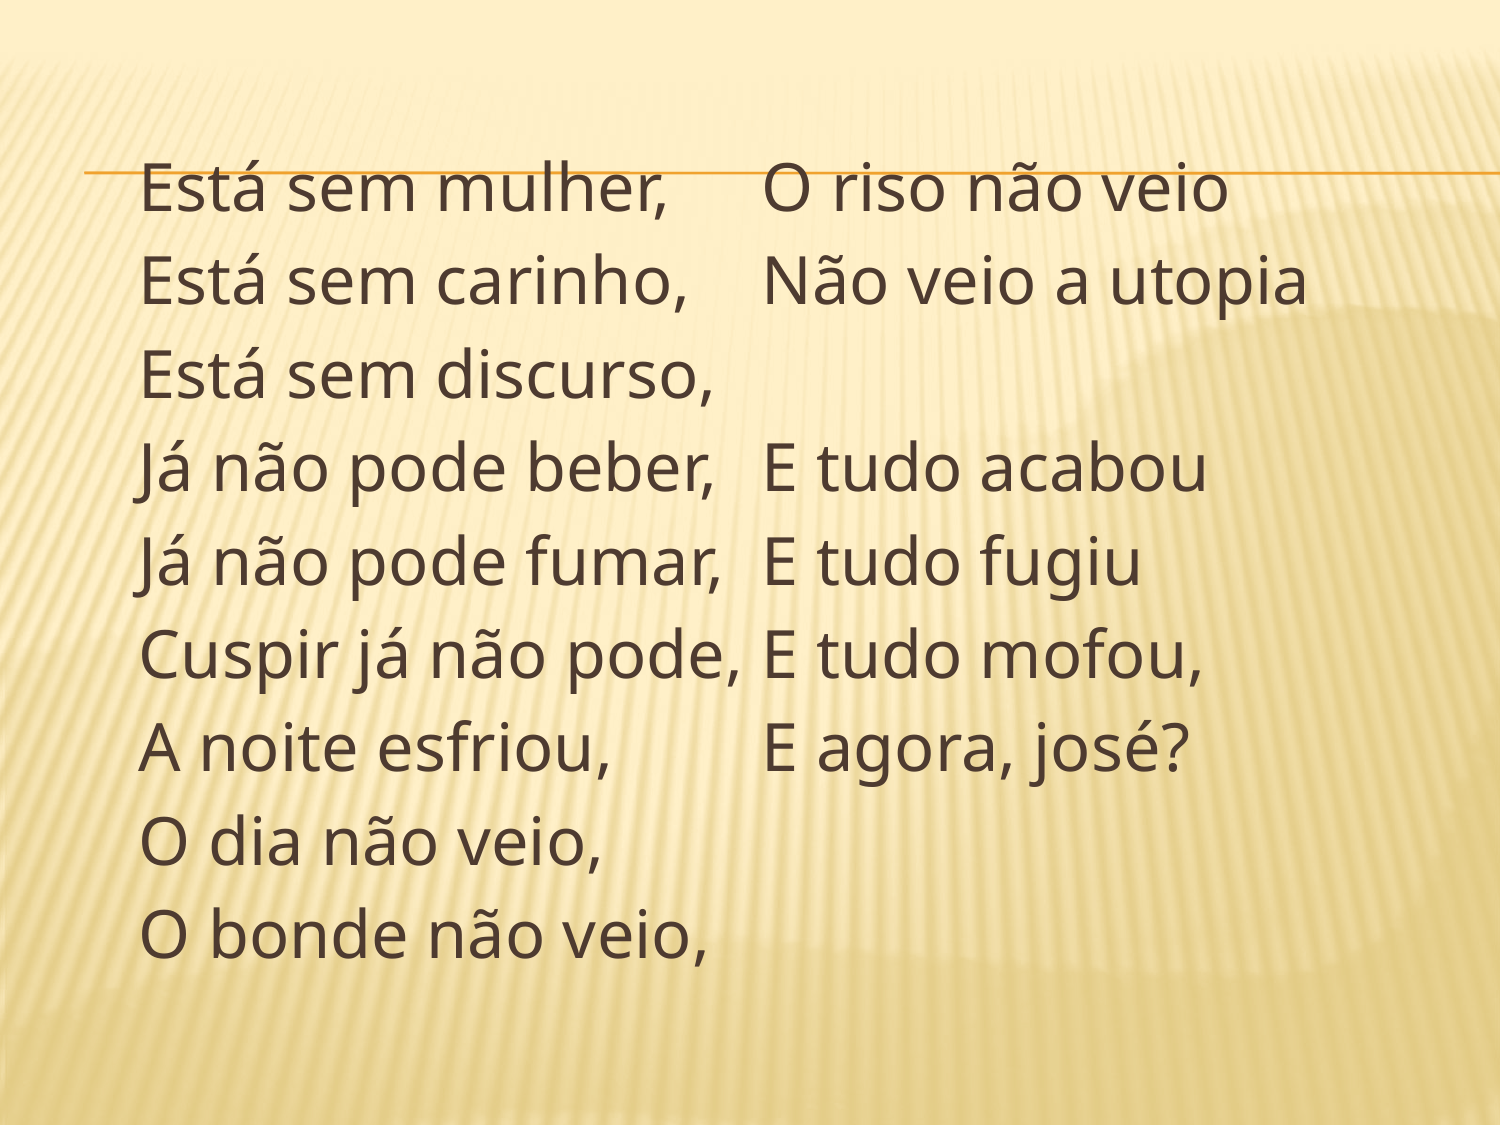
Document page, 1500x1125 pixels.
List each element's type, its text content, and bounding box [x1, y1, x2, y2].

list Está sem mulher, Está sem carinho, Está sem discurso, Já não pode beber, Já não pode fumar, Cuspir já não pode, A noite esfriou, O dia não veio, O bonde não veio, O riso não veio Não veio a utopia E tudo acabou E tudo fugiu E tudo mofou, E agora, josé? [123, 137, 1400, 998]
